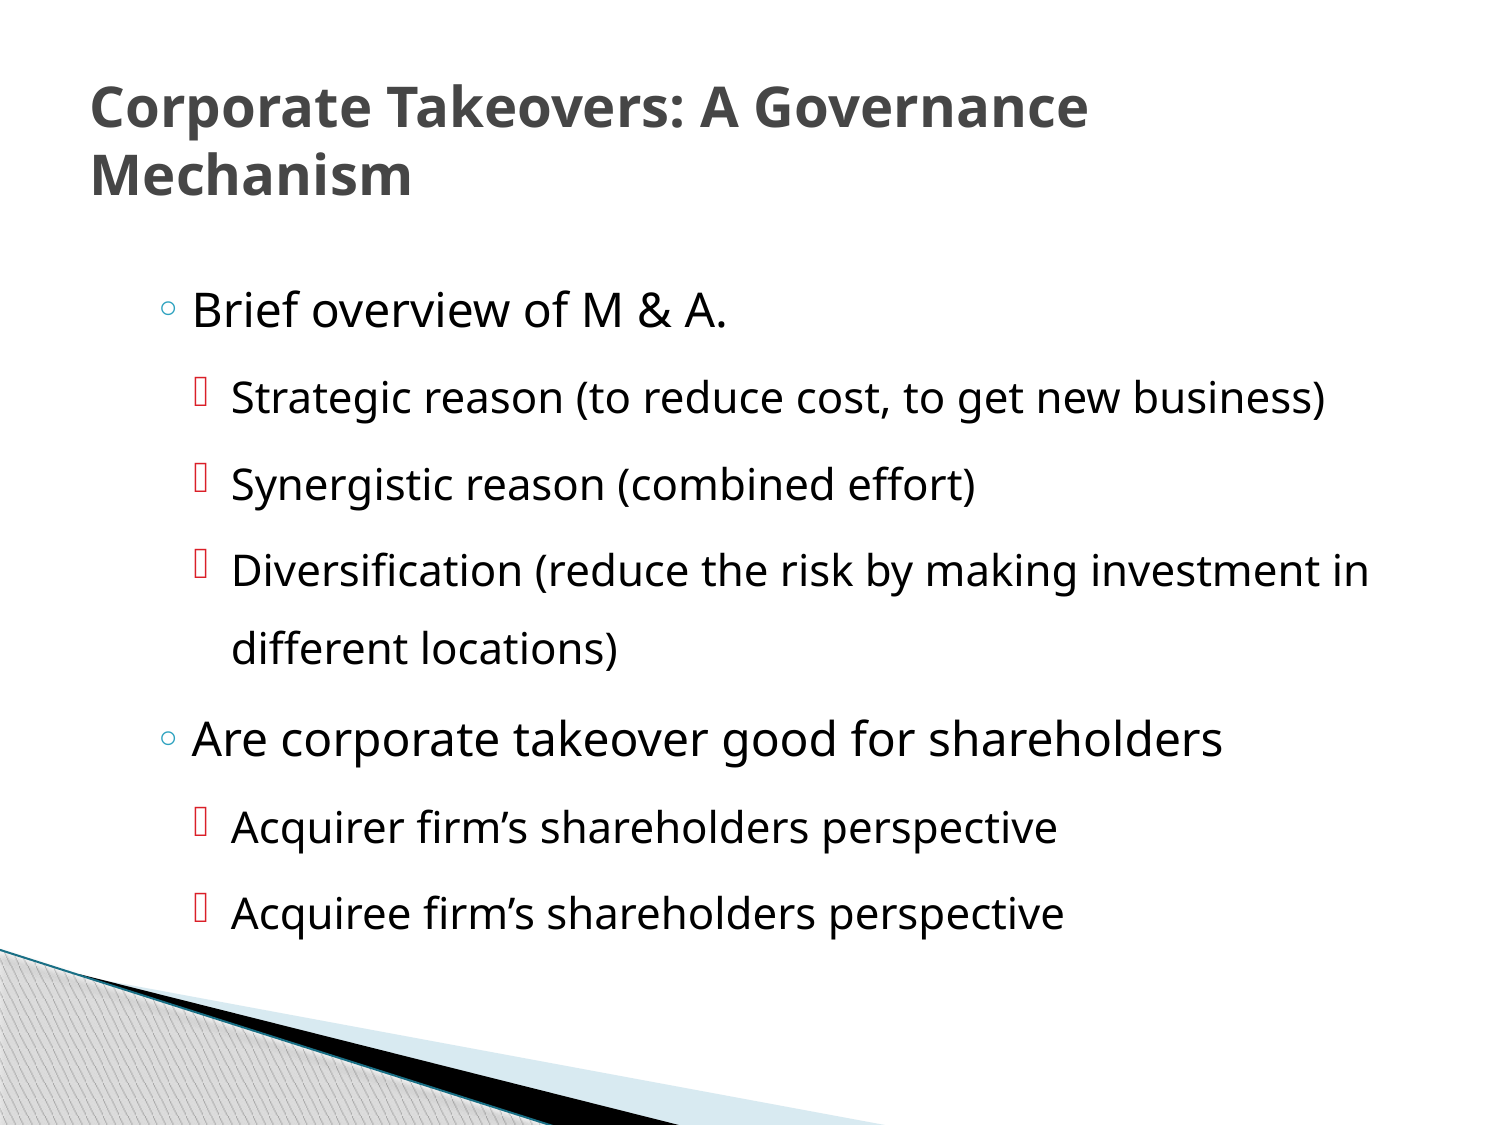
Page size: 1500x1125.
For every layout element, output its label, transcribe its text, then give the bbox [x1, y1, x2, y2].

list Brief overview of M & A. Strategic reason (to reduce cost, to get new business) Synergistic reason (combined effort) Diversification (reduce the risk by making investment in different locations) Are corporate takeover good for shareholders Acquirer firm’s shareholders perspective Acquiree firm’s shareholders perspective [75, 243, 1425, 986]
title Corporate Takeovers: A Governance Mechanism [75, 45, 1425, 233]
